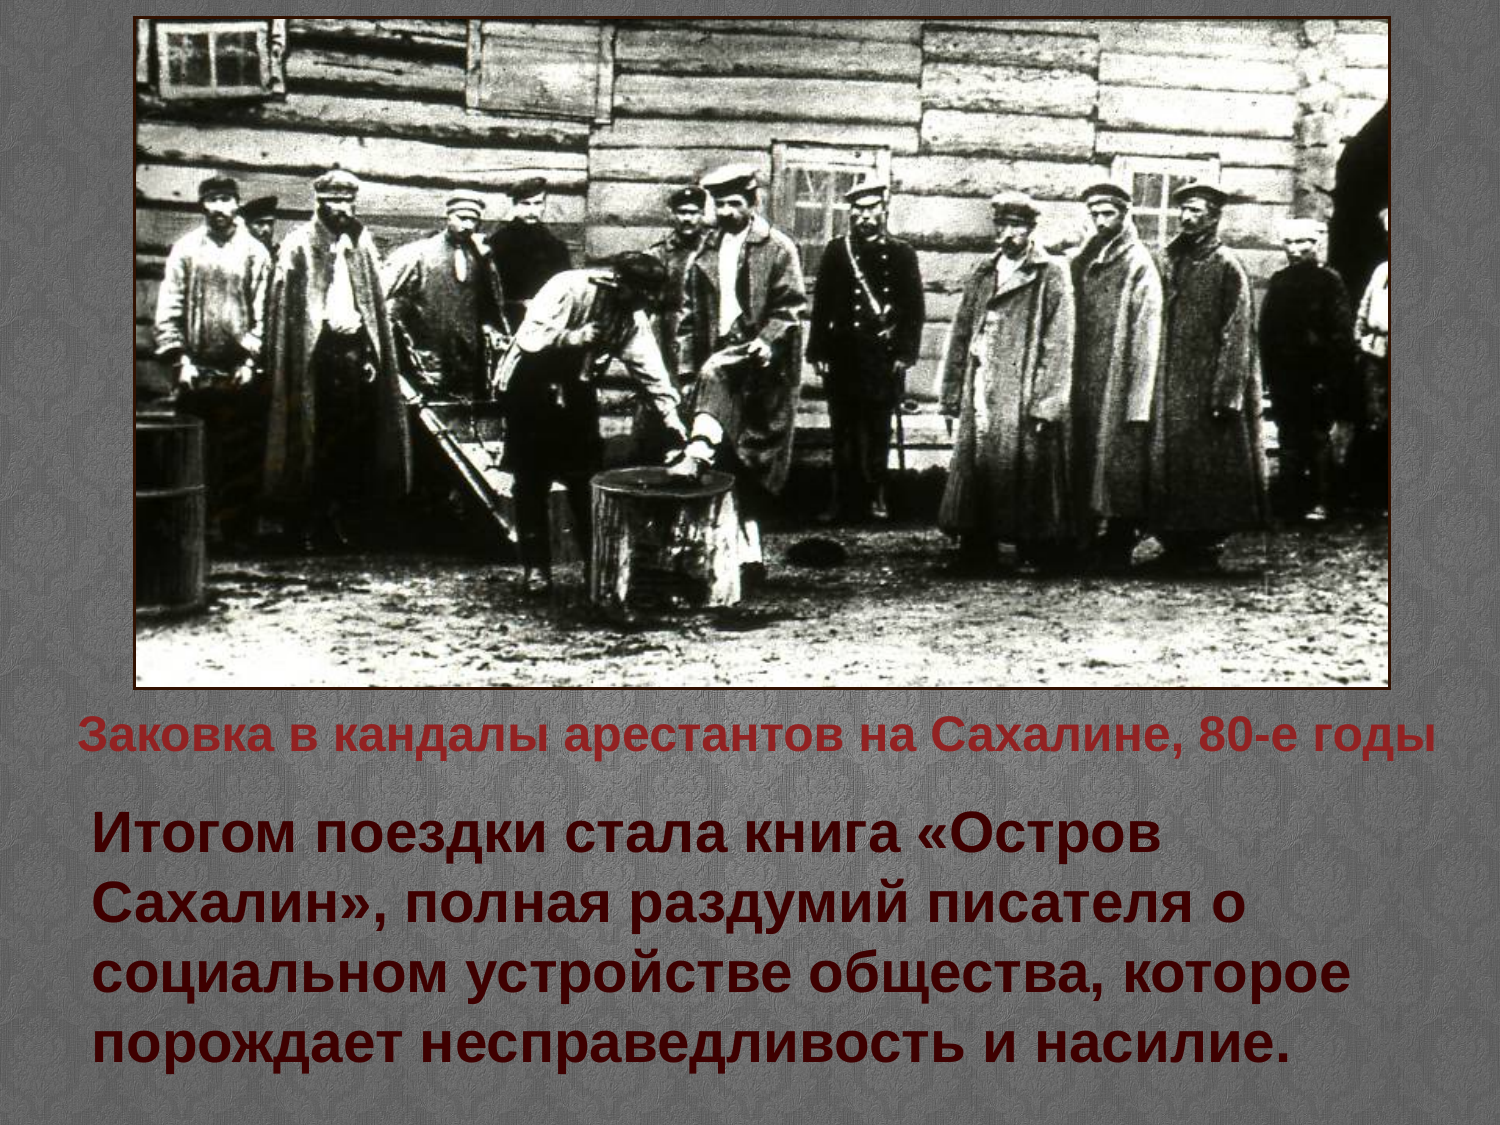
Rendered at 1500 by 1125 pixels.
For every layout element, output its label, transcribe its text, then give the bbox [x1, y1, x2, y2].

text_box Итогом поездки стала книга «Остров Сахалин», полная раздумий писателя о социальном устройстве общества, которое порождает несправедливость и насилие. [76, 786, 1424, 1082]
text_box Заковка в кандалы арестантов на Сахалине, 80-е годы [0, 694, 1453, 769]
picture [0, 0, 1500, 1125]
